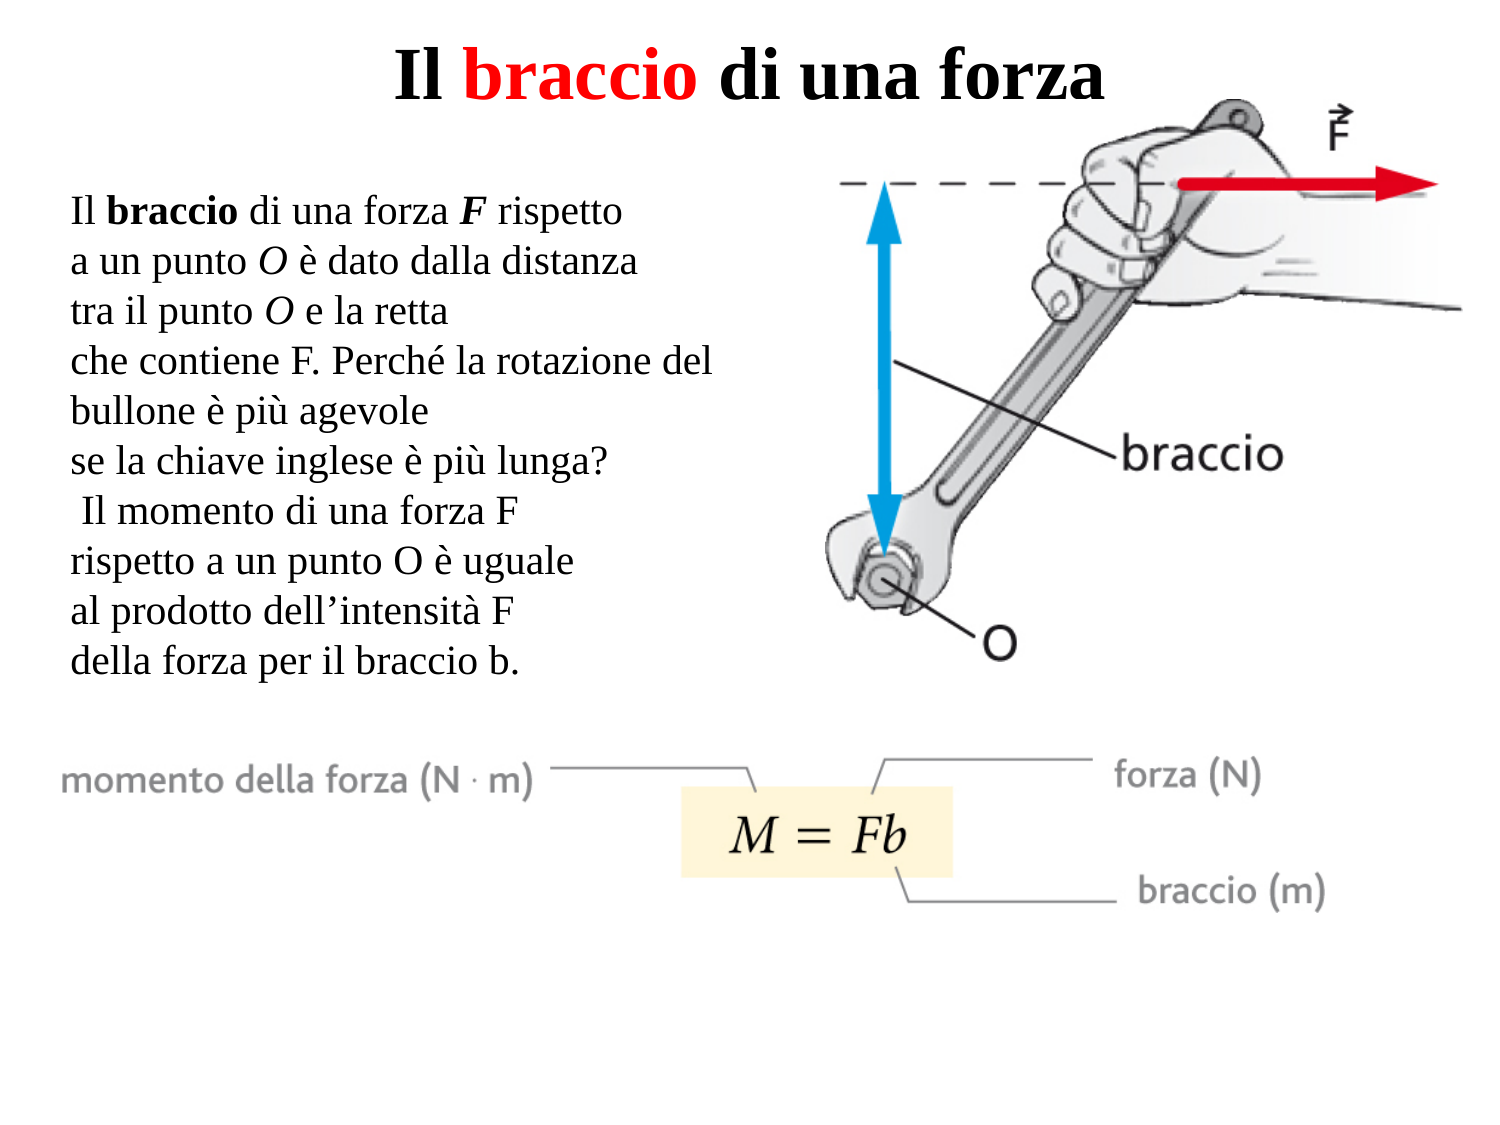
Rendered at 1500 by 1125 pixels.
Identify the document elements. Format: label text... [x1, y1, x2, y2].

text_box Il braccio di una forza [74, 17, 1425, 123]
picture [62, 754, 1326, 913]
picture [824, 99, 1463, 662]
text_box Il braccio di una forza F rispetto a un punto O è dato dalla distanza tra il punto O e la retta che contiene F. Perché la rotazione del bullone è più agevole se la chiave inglese è più lunga? Il momento di una forza F rispetto a un punto O è uguale al prodotto dell’intensità F della forza per il braccio b. [55, 175, 750, 691]
